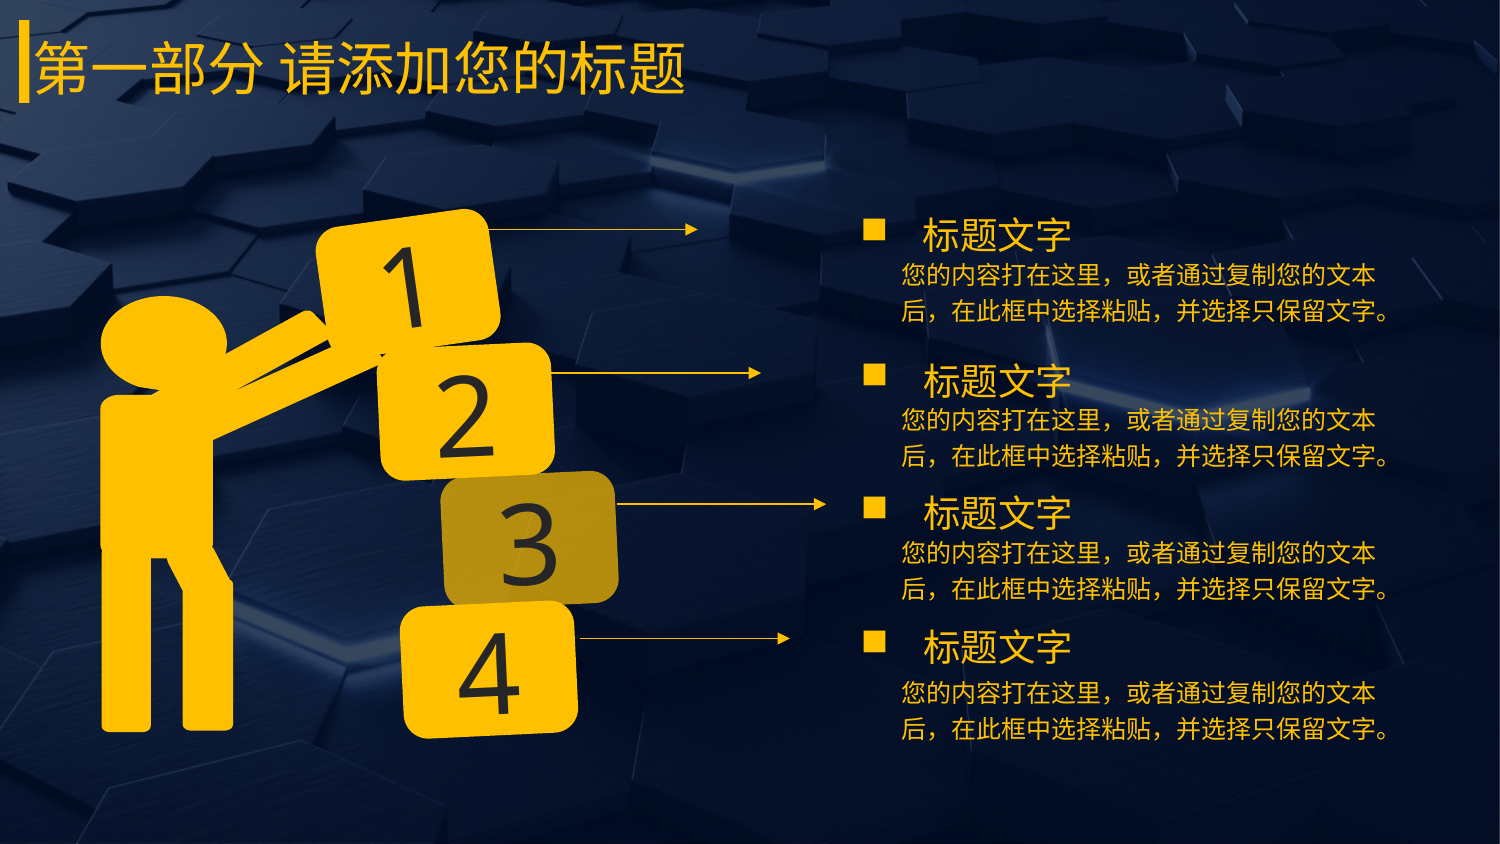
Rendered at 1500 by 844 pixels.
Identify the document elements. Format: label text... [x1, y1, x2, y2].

text_box 您的内容打在这里，或者通过复制您的文本后，在此框中选择粘贴，并选择只保留文字。 [880, 251, 1416, 325]
text_box 3 [438, 468, 621, 612]
text_box 标题文字 [840, 347, 1187, 413]
text_box 标题文字 [840, 614, 1187, 680]
text_box 2 [374, 340, 558, 483]
text_box 您的内容打在这里，或者通过复制您的文本后，在此框中选择粘贴，并选择只保留文字。 [880, 396, 1416, 470]
text_box 您的内容打在这里，或者通过复制您的文本后，在此框中选择粘贴，并选择只保留文字。 [880, 529, 1416, 603]
text_box 标题文字 [840, 202, 1187, 256]
text_box 4 [397, 603, 581, 741]
text_box 1 [313, 206, 503, 356]
text_box 您的内容打在这里，或者通过复制您的文本后，在此框中选择粘贴，并选择只保留文字。 [880, 669, 1416, 743]
text_box [98, 293, 385, 735]
title 第一部分 请添加您的标题 [17, 30, 1248, 103]
text_box 标题文字 [840, 480, 1187, 546]
